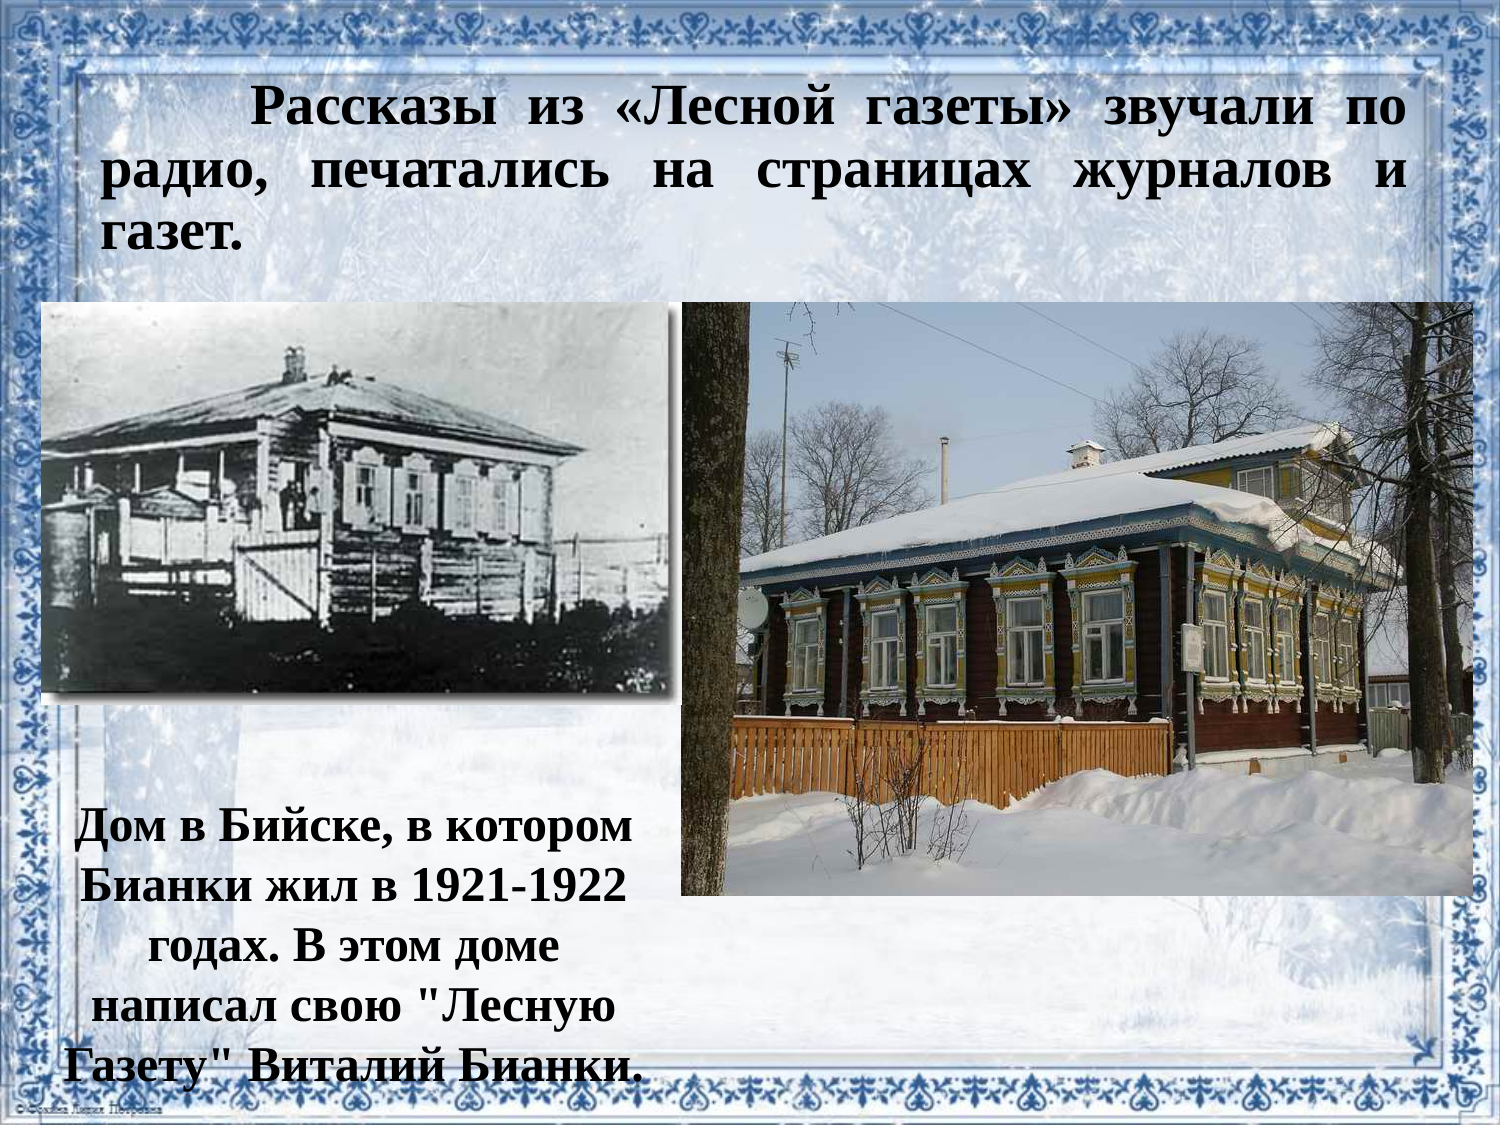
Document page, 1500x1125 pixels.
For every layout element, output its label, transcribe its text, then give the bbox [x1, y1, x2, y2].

list Рассказы из «Лесной газеты» звучали по радио, печатались на страницах журналов и газет. [29, 66, 1424, 338]
text_box Дом в Бийске, в котором Бианки жил в 1921-1922 годах. В этом доме написал свою "Лесную Газету" Виталий Бианки. [40, 783, 667, 1099]
picture [0, 0, 1500, 1125]
